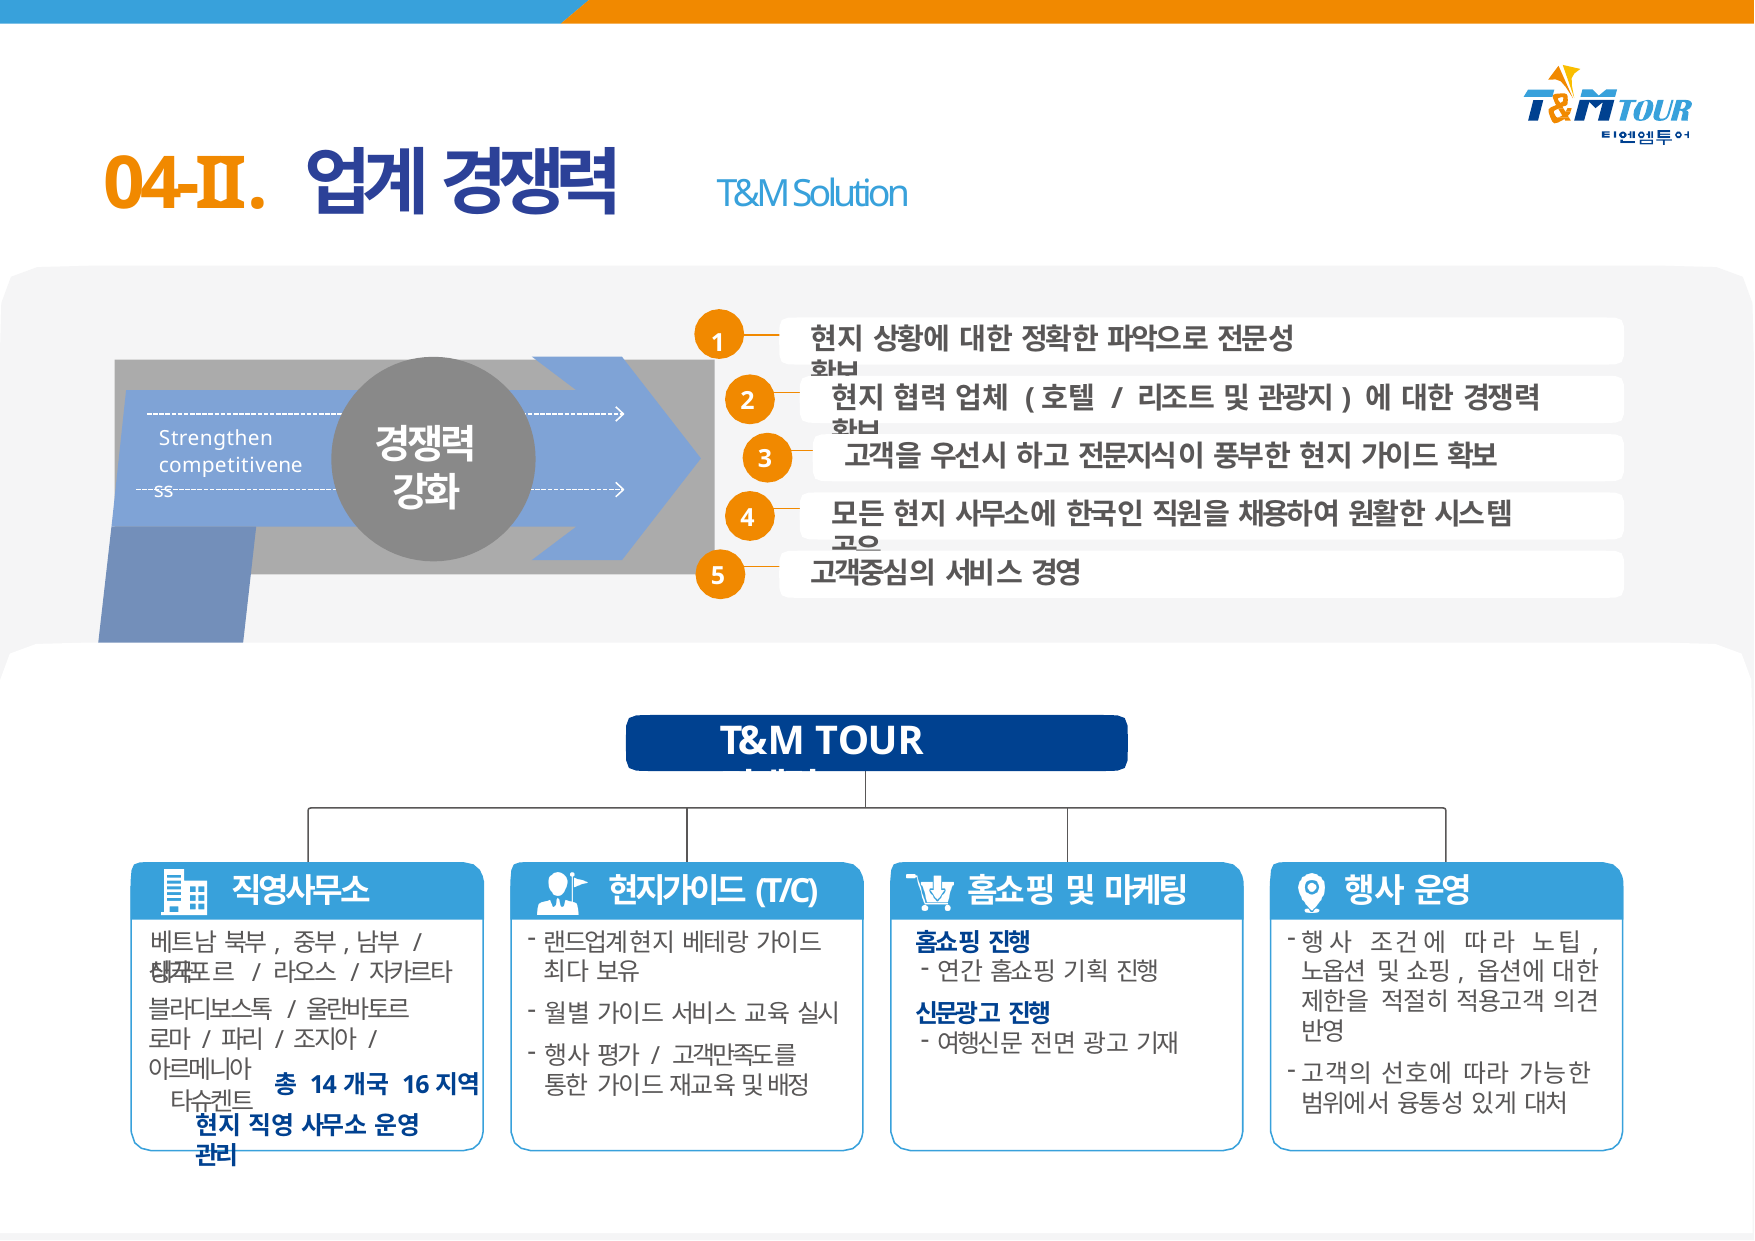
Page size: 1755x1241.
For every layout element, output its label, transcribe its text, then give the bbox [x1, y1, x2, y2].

title 04-II. 업계 경쟁력 [101, 133, 701, 307]
text_box T&M Solution [714, 166, 1004, 214]
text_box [0, 0, 1755, 24]
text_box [160, 861, 865, 1152]
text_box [1523, 64, 1693, 145]
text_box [0, 308, 1753, 1234]
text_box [1269, 861, 1624, 1152]
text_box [889, 861, 1244, 1152]
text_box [130, 861, 159, 1152]
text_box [306, 714, 1447, 881]
